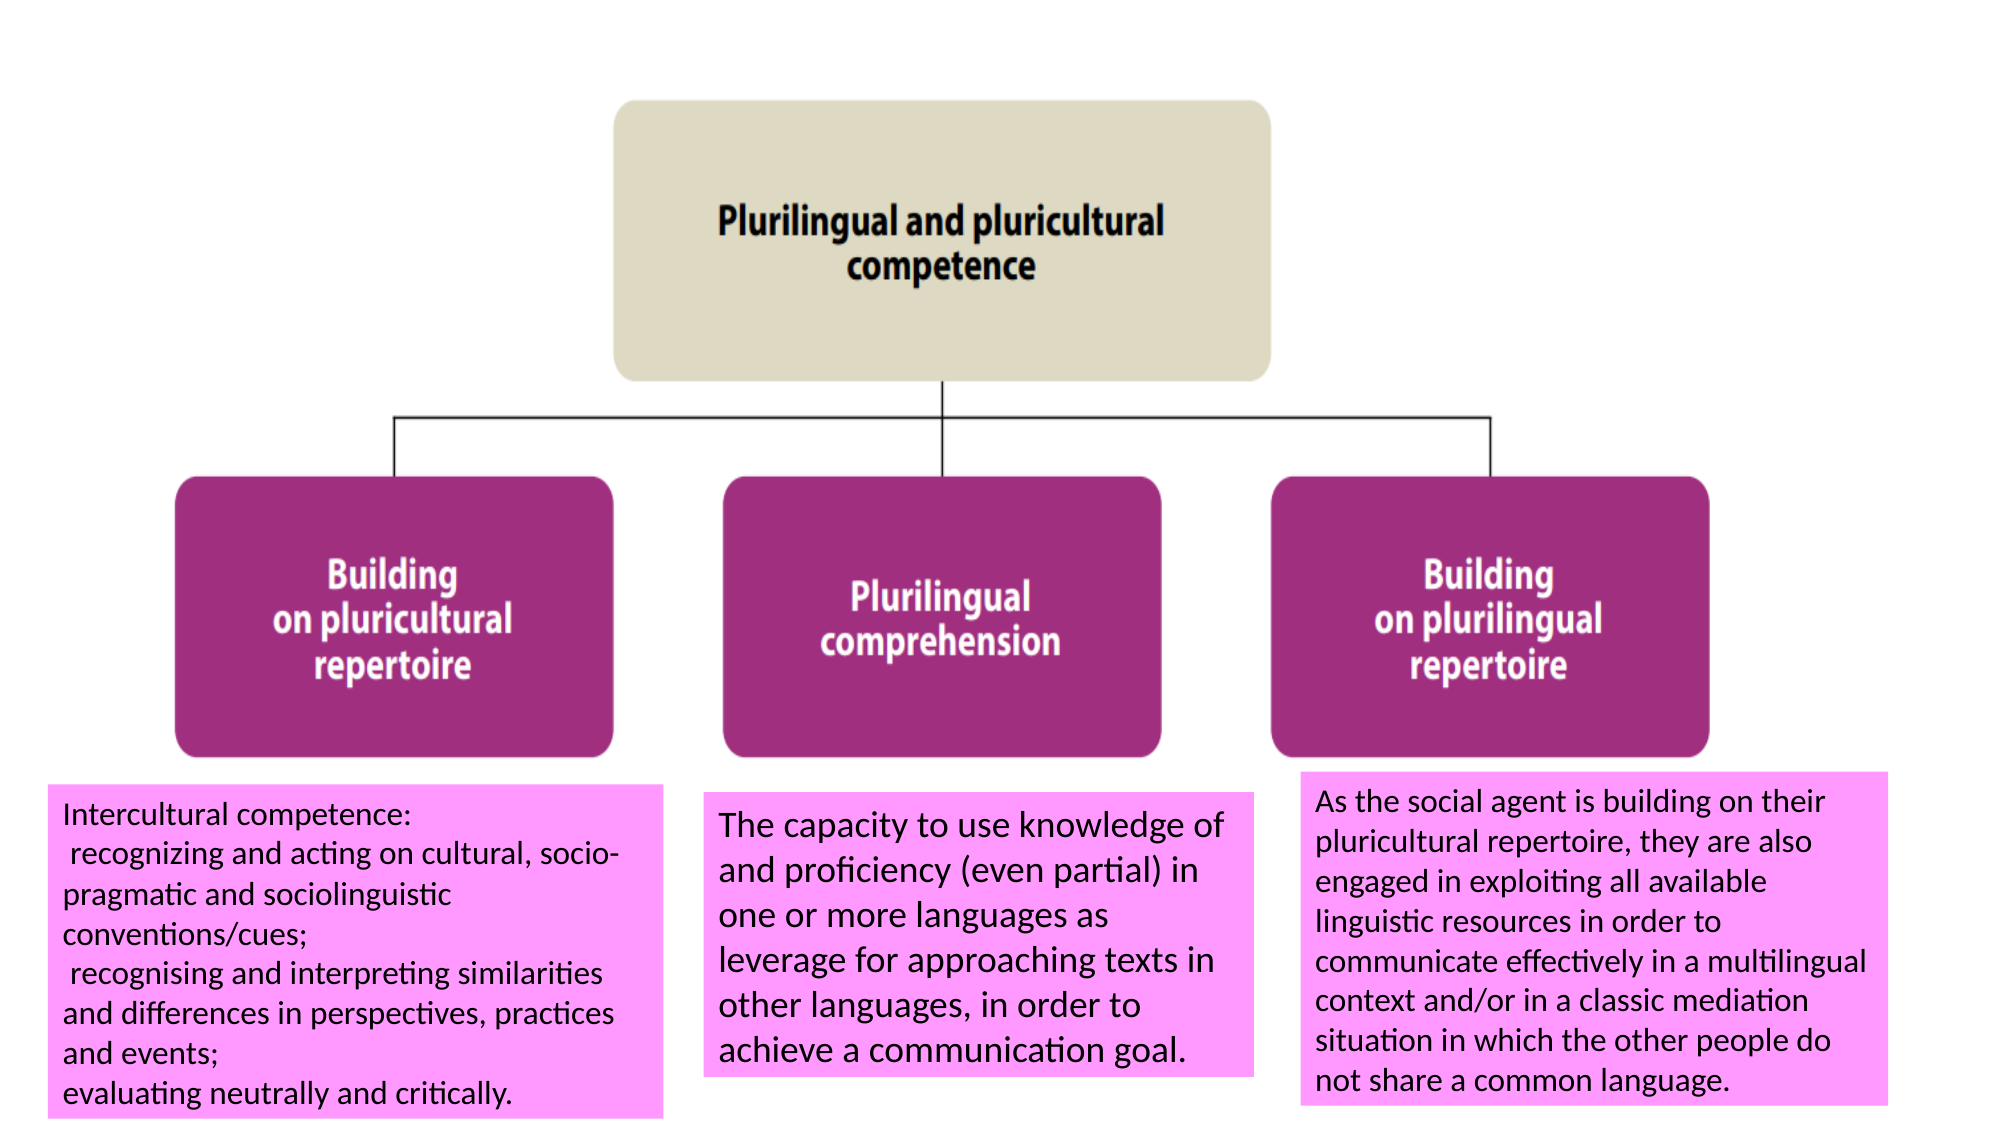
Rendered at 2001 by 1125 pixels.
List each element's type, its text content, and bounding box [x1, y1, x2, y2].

text_box As the social agent is building on their pluricultural repertoire, they are also engaged in exploiting all available linguistic resources in order to communicate effectively in a multilingual context and/or in a classic mediation situation in which the other people do not share a common language. [1300, 771, 1889, 1106]
text_box Intercultural competence: recognizing and acting on cultural, socio-pragmatic and sociolinguistic conventions/cues; recognising and interpreting similarities and differences in perspectives, practices and events; evaluating neutrally and critically. [47, 784, 664, 1119]
picture [156, 57, 1742, 800]
text_box The capacity to use knowledge of and proficiency (even partial) in one or more languages as leverage for approaching texts in other languages, in order to achieve a communication goal. [703, 800, 1254, 1077]
